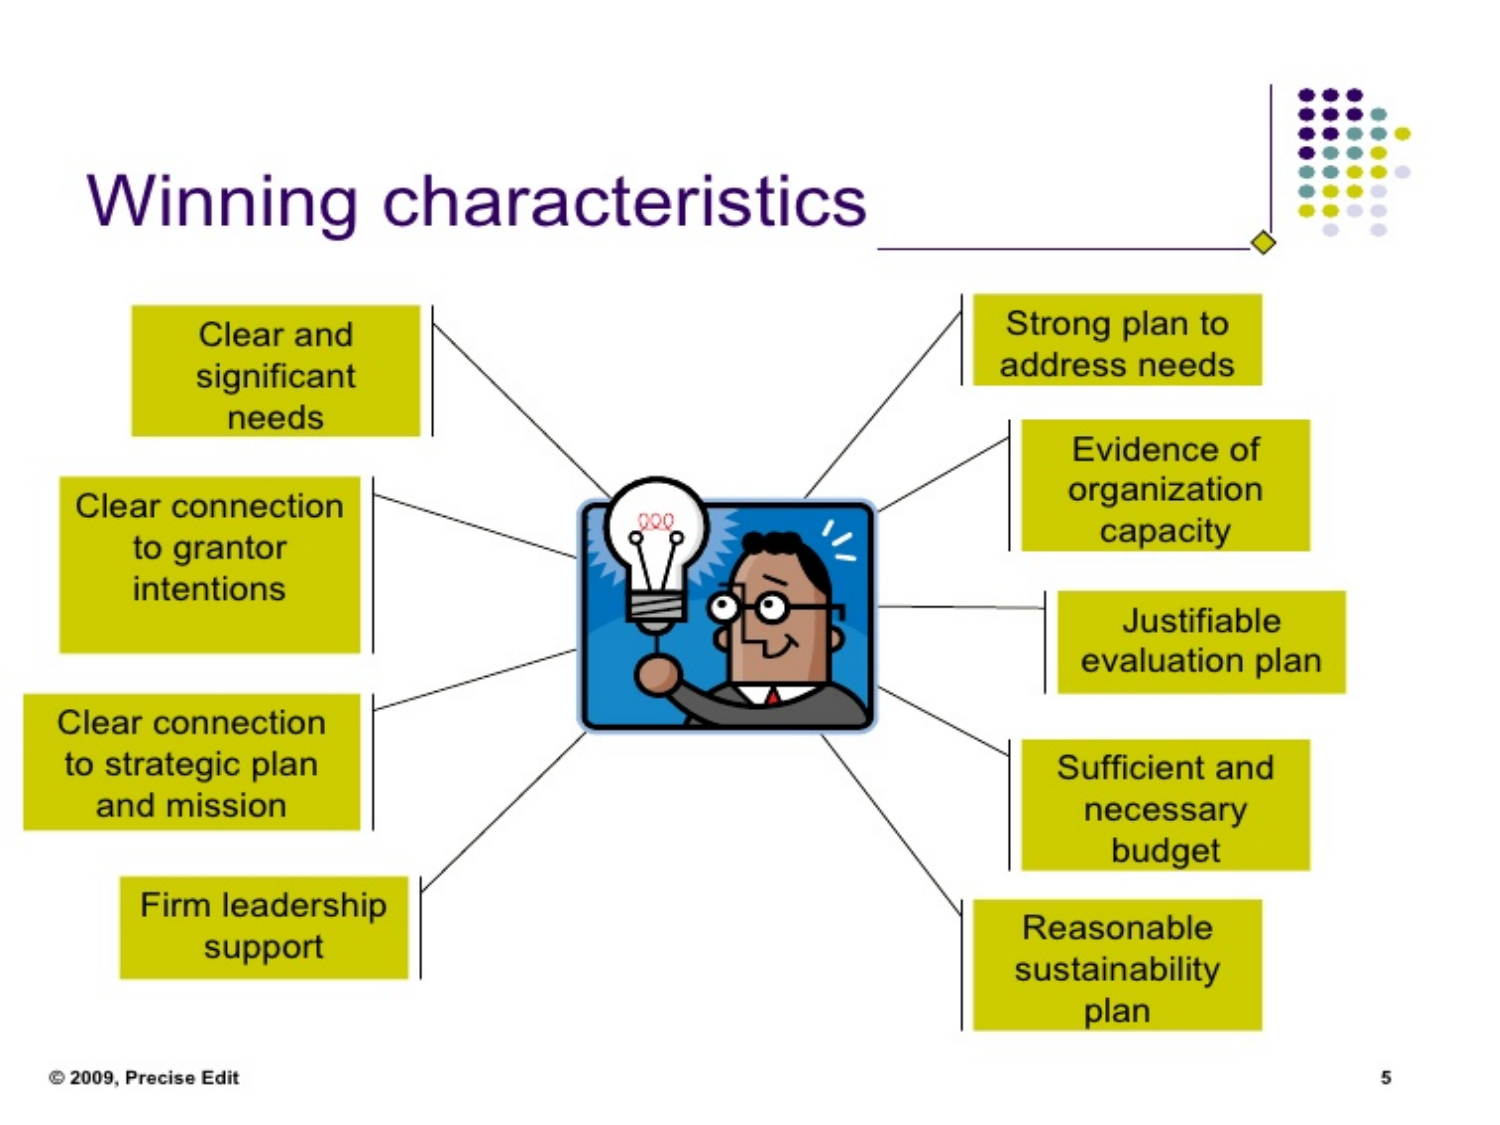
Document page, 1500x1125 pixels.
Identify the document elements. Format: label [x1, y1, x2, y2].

list [0, 66, 1443, 1094]
